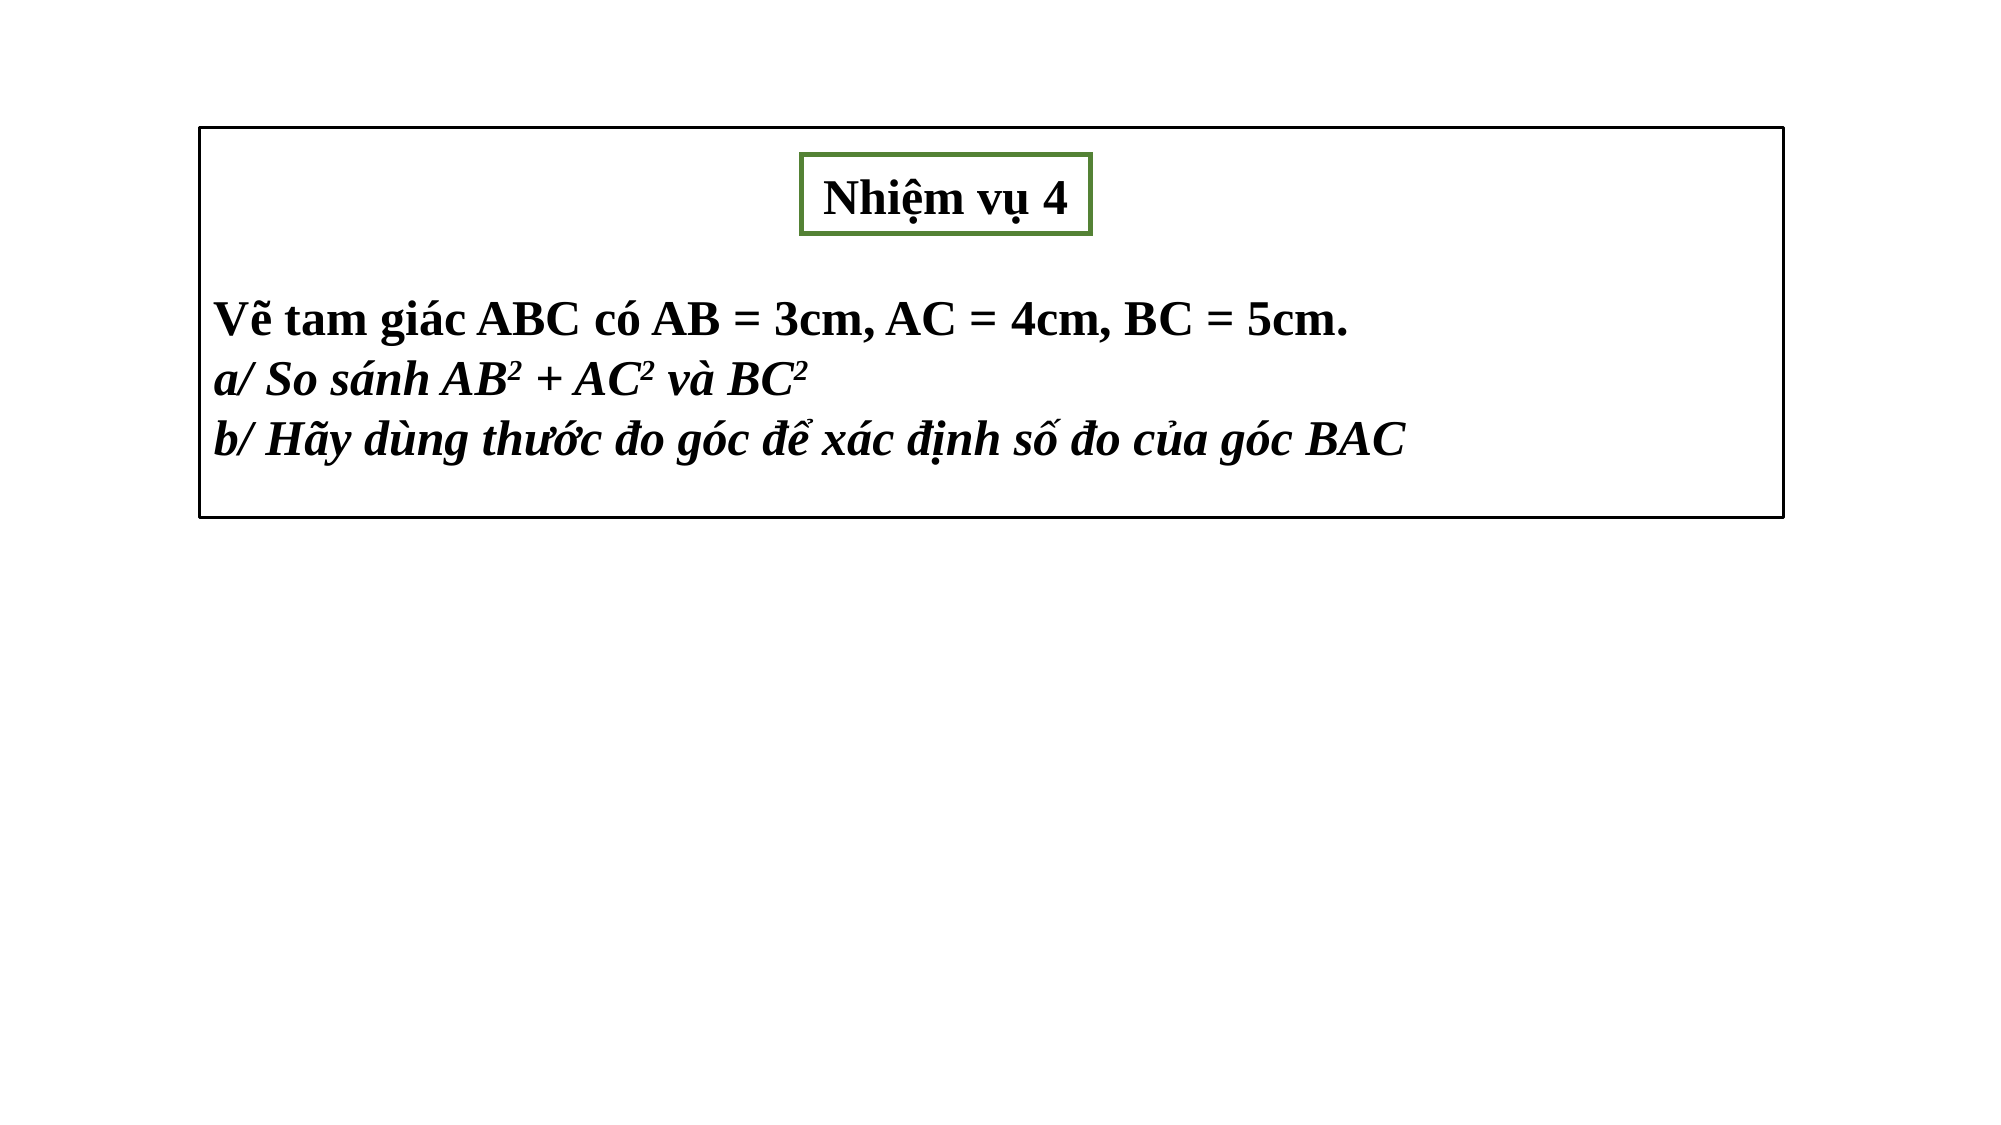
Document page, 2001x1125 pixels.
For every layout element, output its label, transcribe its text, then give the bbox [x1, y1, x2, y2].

text_box Vẽ tam giác ABC có AB = 3cm, AC = 4cm, BC = 5cm. a/ So sánh AB2 + AC2 và BC2 b/ Hãy dùng thước đo góc để xác định số đo của góc BAC [199, 127, 1784, 518]
text_box Nhiệm vụ 4 [800, 154, 1091, 234]
